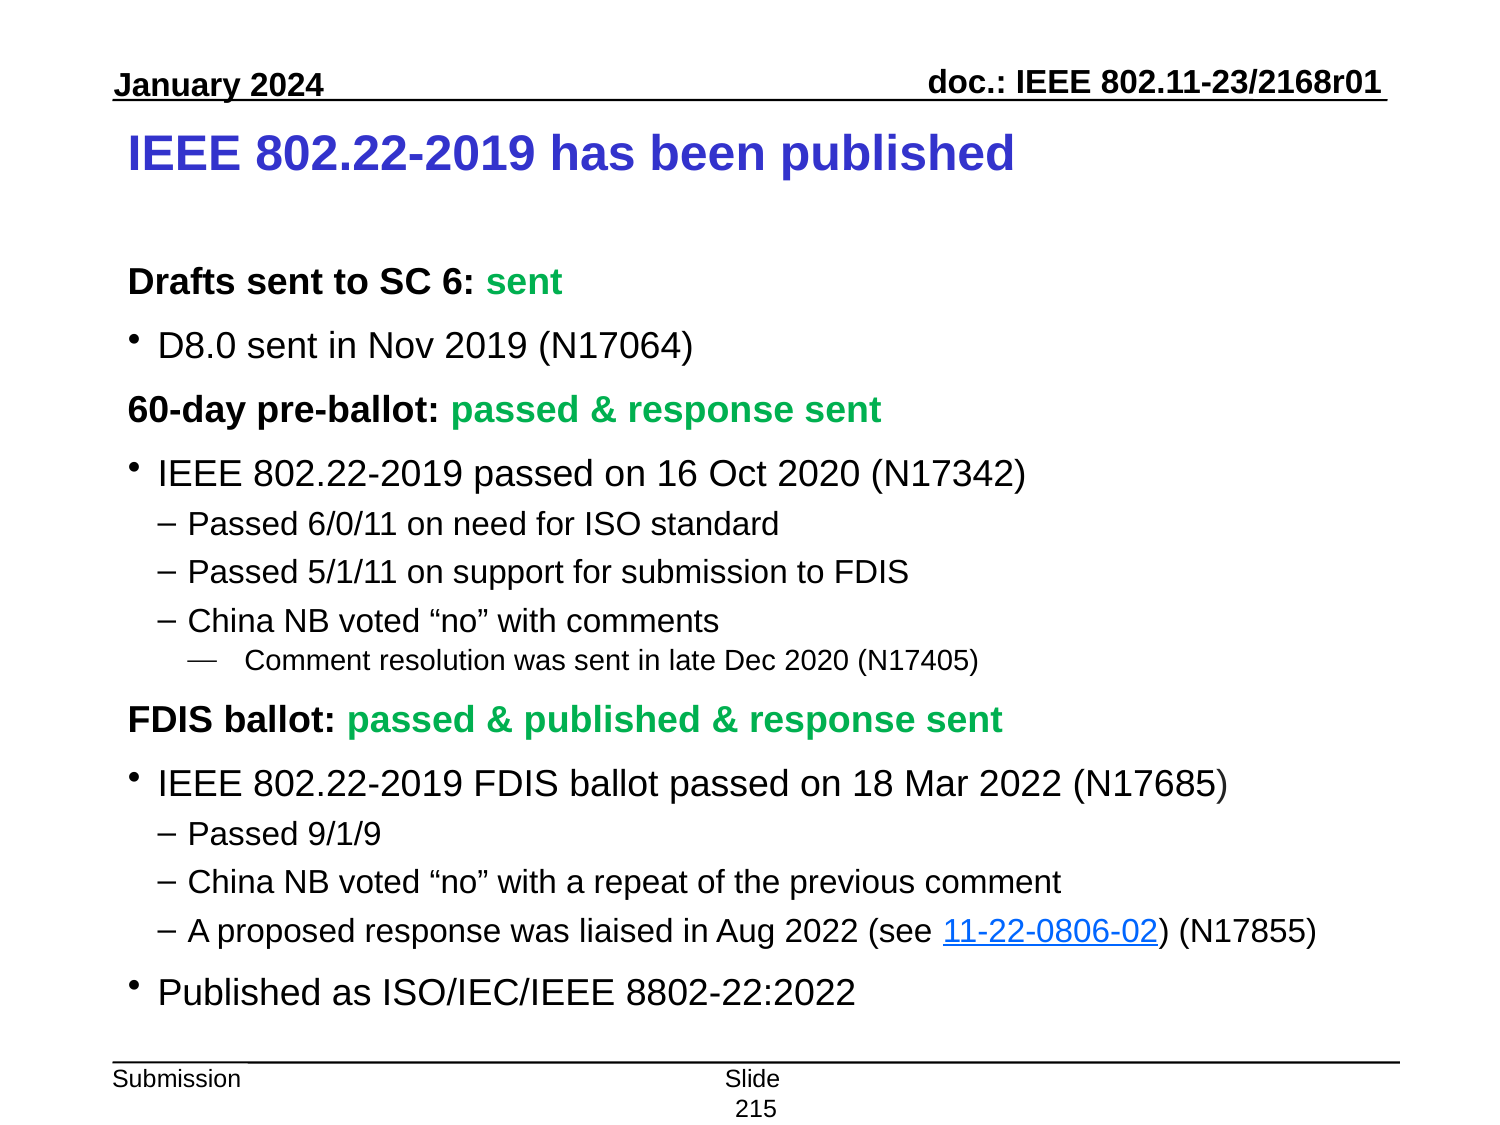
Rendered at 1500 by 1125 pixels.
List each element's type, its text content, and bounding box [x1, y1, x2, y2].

list Drafts sent to SC 6: sent D8.0 sent in Nov 2019 (N17064) 60-day pre-ballot: passed & response sent IEEE 802.22-2019 passed on 16 Oct 2020 (N17342) Passed 6/0/11 on need for ISO standard Passed 5/1/11 on support for submission to FDIS China NB voted “no” with comments Comment resolution was sent in late Dec 2020 (N17405) FDIS ballot: passed & published & response sent IEEE 802.22-2019 FDIS ballot passed on 18 Mar 2022 (N17685) Passed 9/1/9 China NB voted “no” with a repeat of the previous comment A proposed response was liaised in Aug 2022 (see 11-22-0806-02) (N17855) Published as ISO/IEC/IEEE 8802-22:2022 [112, 249, 1388, 925]
title IEEE 802.22-2019 has been published [112, 112, 1388, 249]
slide_number Slide 215 [709, 1061, 803, 1093]
